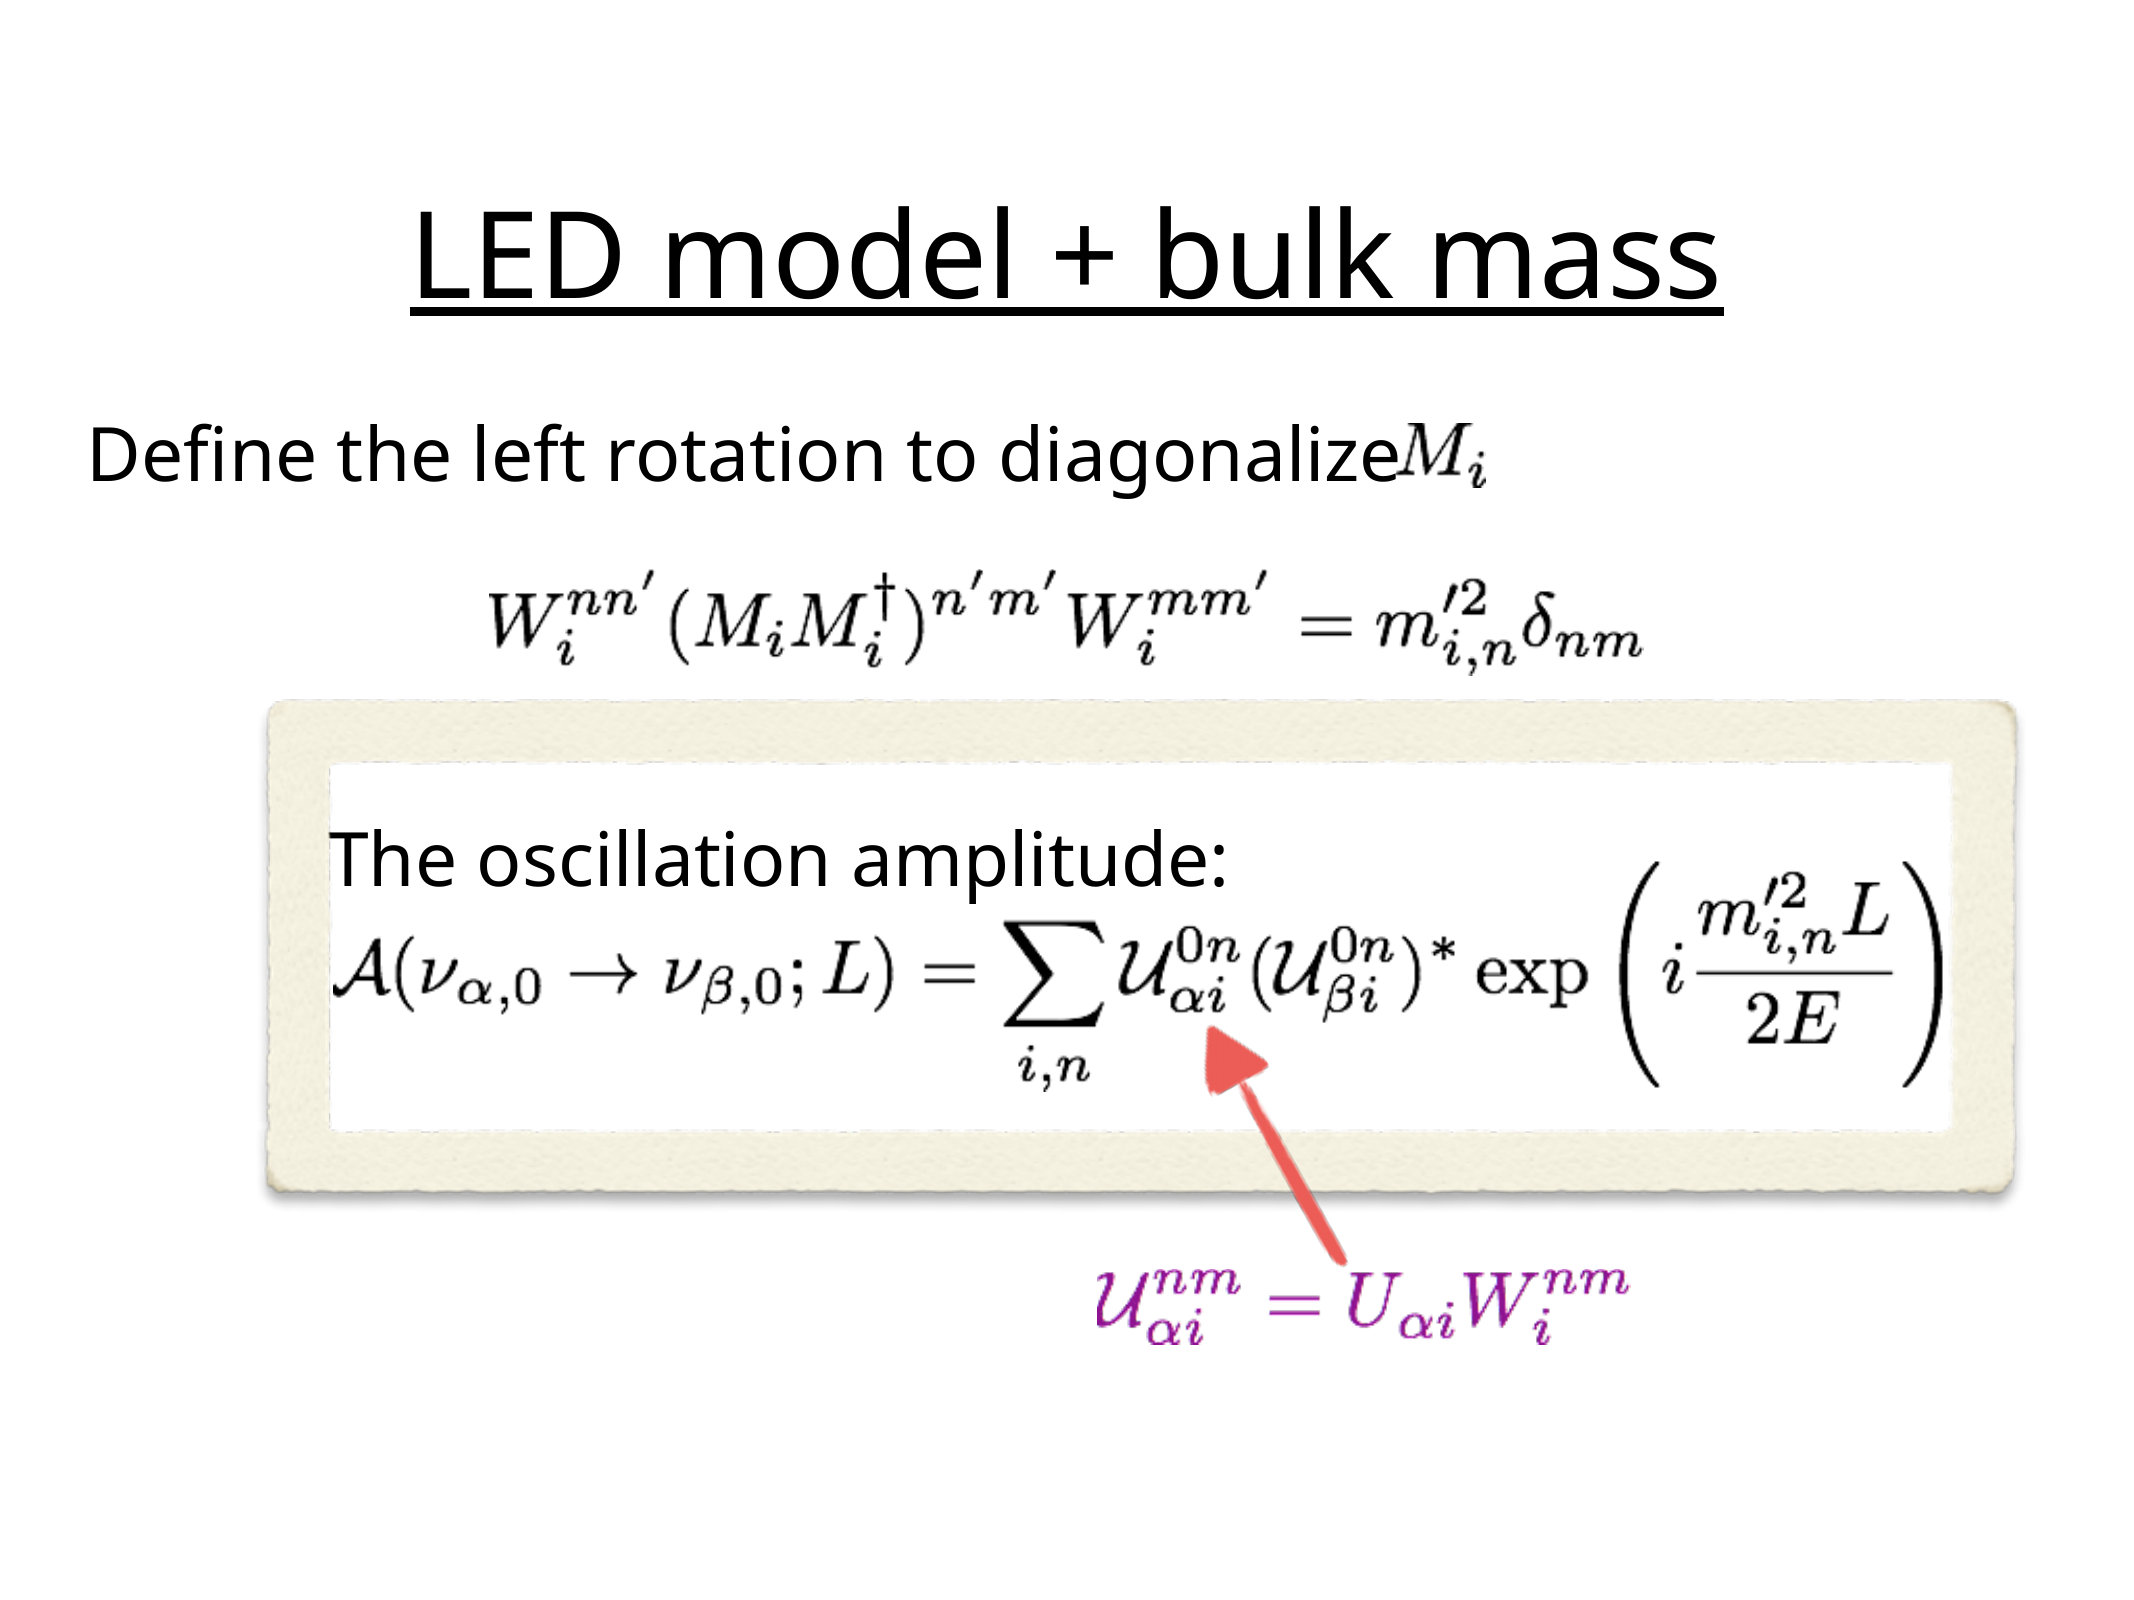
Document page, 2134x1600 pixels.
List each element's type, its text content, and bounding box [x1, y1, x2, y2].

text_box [251, 694, 2031, 1220]
picture [1395, 422, 1486, 488]
picture [1130, 1112, 1422, 1180]
picture [1097, 1220, 1632, 1345]
picture [489, 569, 1644, 676]
title LED model + bulk mass [155, 72, 1978, 428]
text_box Define the left rotation to diagonalize [78, 397, 1431, 505]
